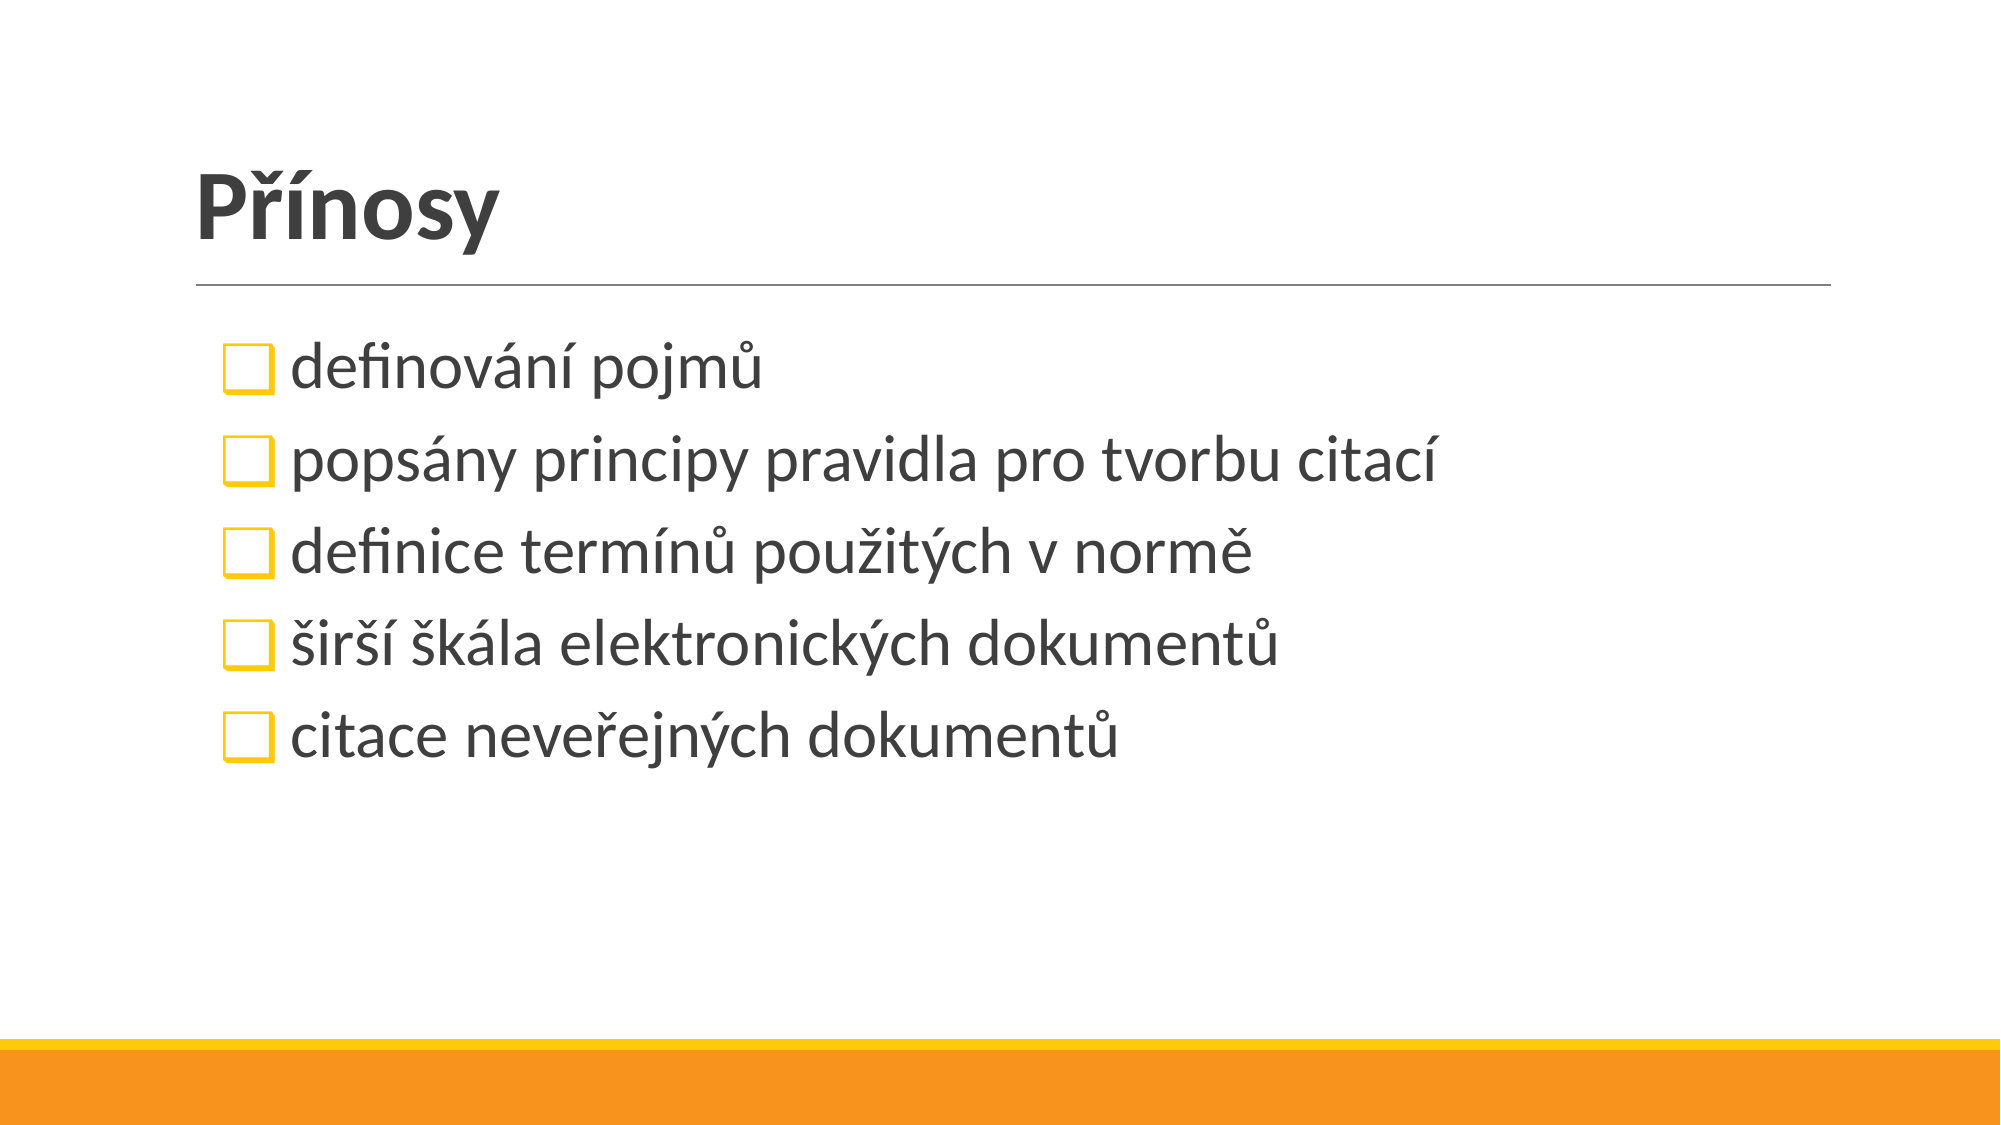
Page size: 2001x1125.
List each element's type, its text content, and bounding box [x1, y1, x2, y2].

title Přínosy [180, 47, 1830, 268]
list definování pojmů popsány principy pravidla pro tvorbu citací definice termínů použitých v normě širší škála elektronických dokumentů citace neveřejných dokumentů [215, 302, 1830, 1018]
